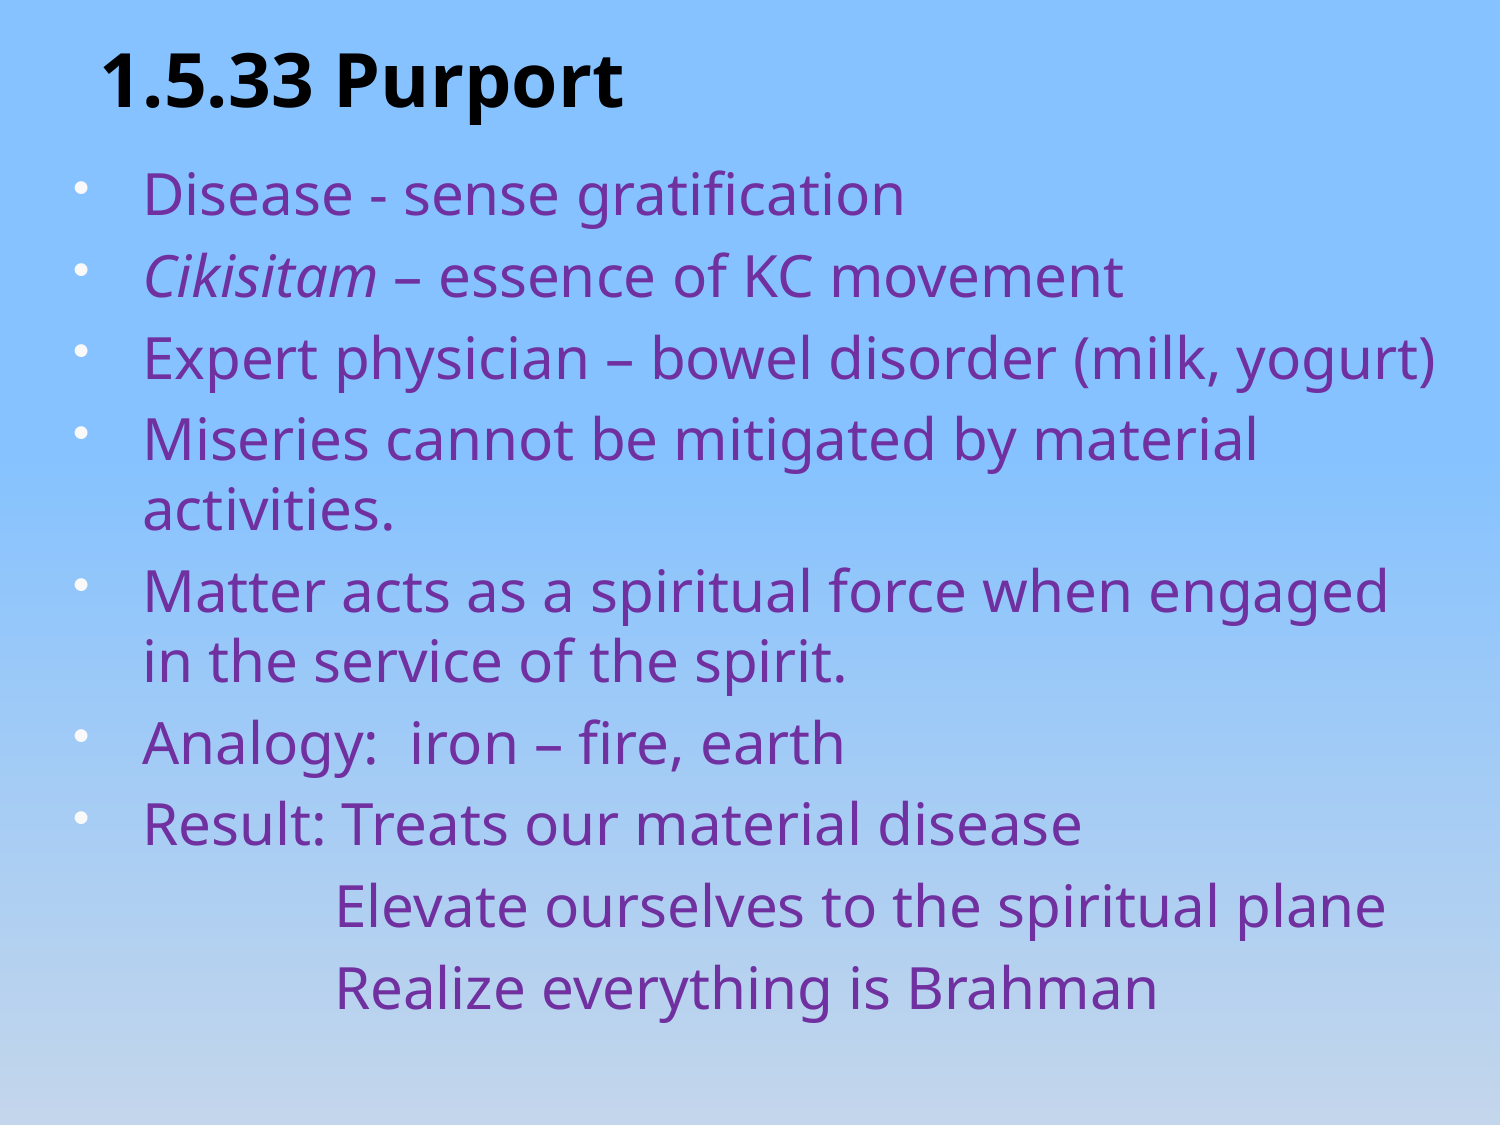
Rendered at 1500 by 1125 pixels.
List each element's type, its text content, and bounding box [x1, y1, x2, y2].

list 1.5.33 Purport [62, 24, 1463, 149]
text_box Disease - sense gratification Cikisitam – essence of KC movement Expert physician – bowel disorder (milk, yogurt) Miseries cannot be mitigated by material activities. Matter acts as a spiritual force when engaged in the service of the spirit. Analogy: iron – fire, earth Result: Treats our material disease Elevate ourselves to the spiritual plane Realize everything is Brahman [37, 149, 1463, 1025]
